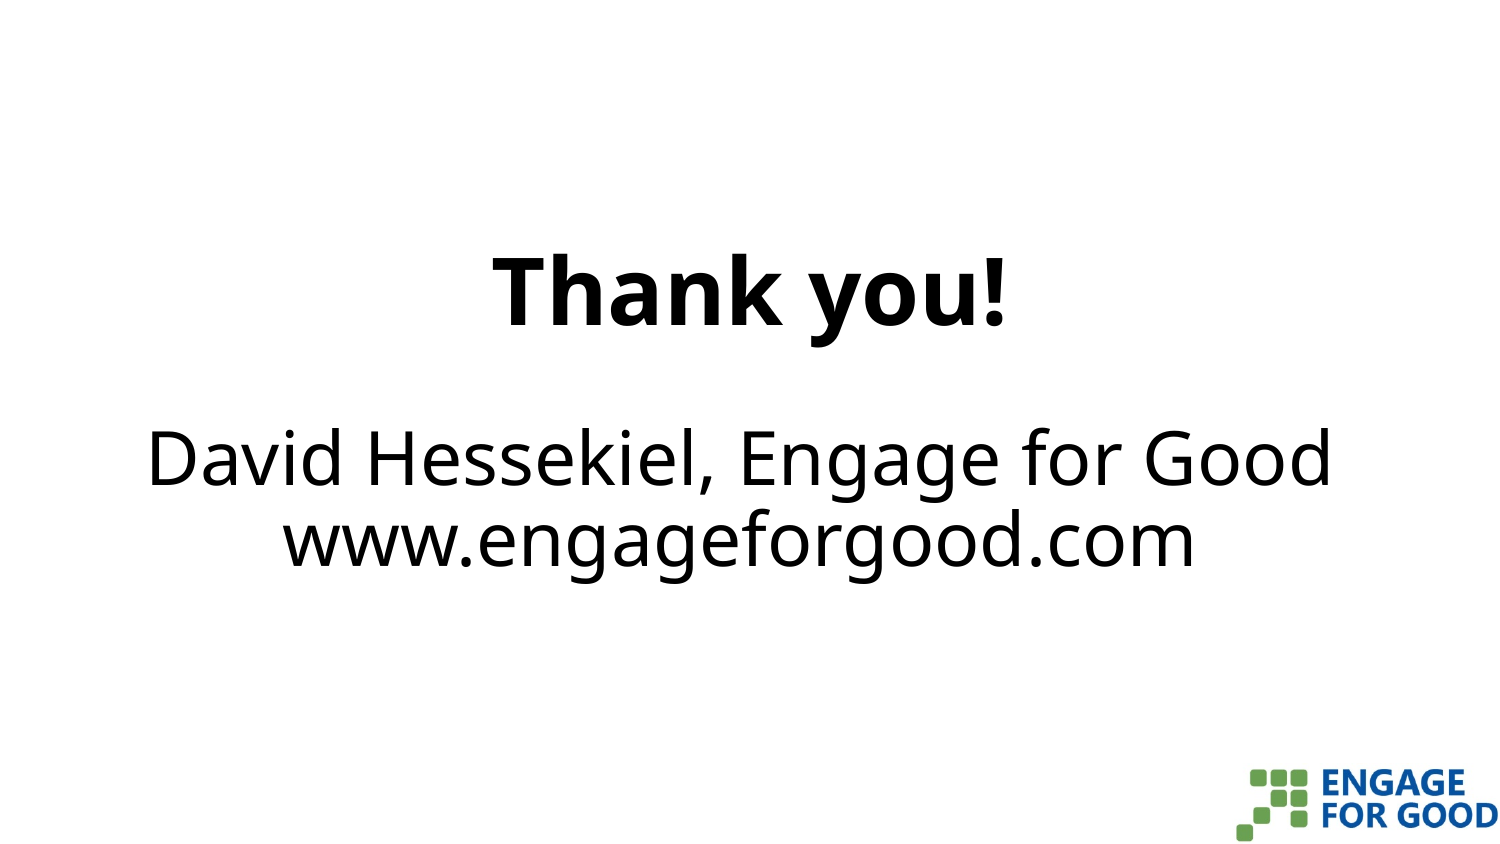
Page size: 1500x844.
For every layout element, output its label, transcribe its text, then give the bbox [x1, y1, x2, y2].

title Thank you! David Hessekiel, Engage for Good www.engageforgood.com [103, 77, 1397, 750]
picture [1232, 763, 1500, 844]
